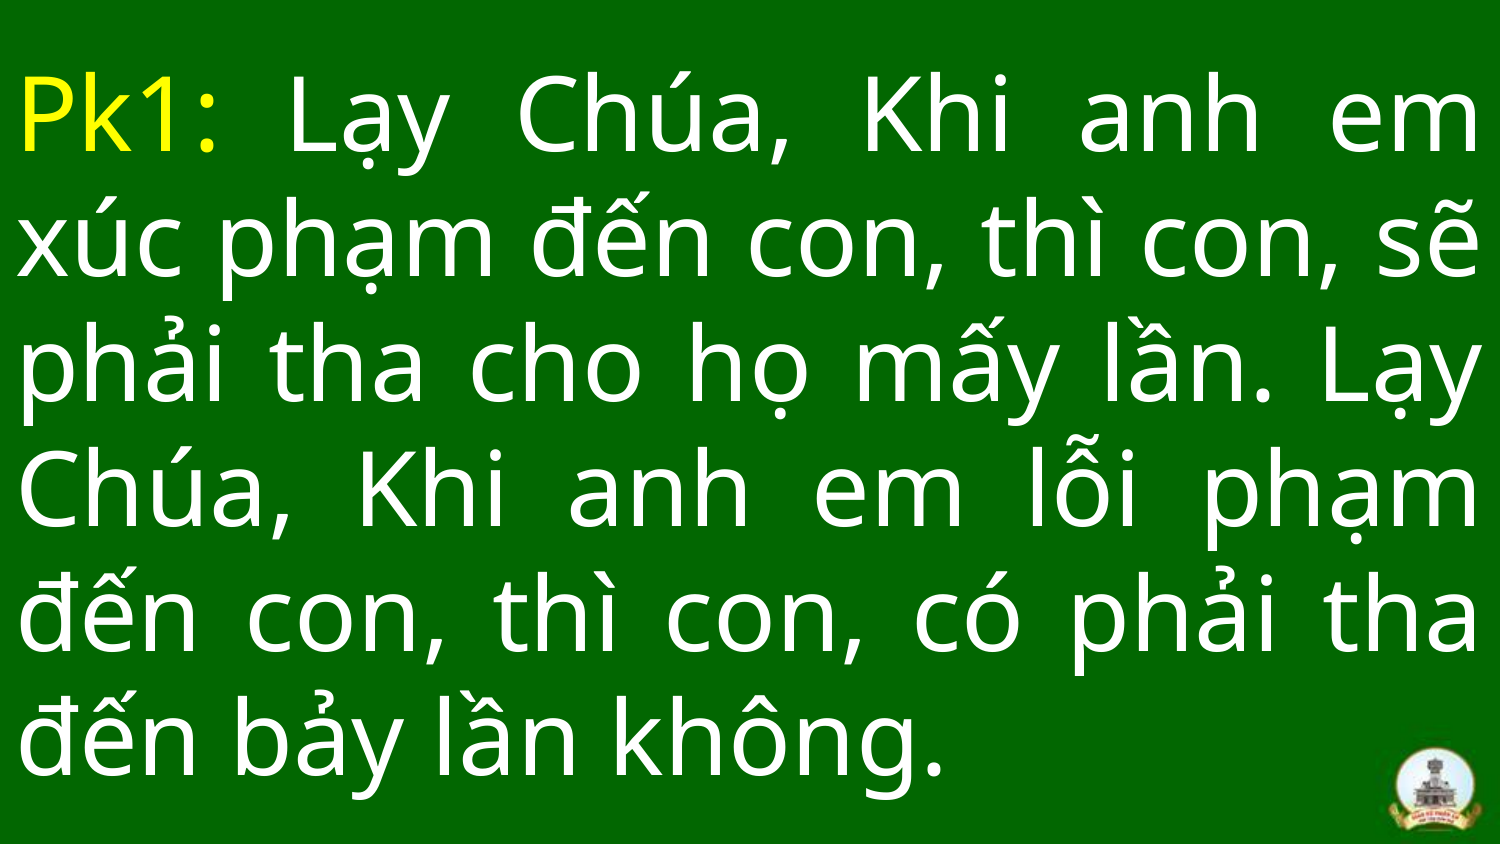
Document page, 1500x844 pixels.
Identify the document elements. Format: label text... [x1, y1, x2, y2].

title Pk1: Lạy Chúa, Khi anh em xúc phạm đến con, thì con, sẽ phải tha cho họ mấy lần. Lạy Chúa, Khi anh em lỗi phạm đến con, thì con, có phải tha đến bảy lần không. [0, 0, 1500, 844]
